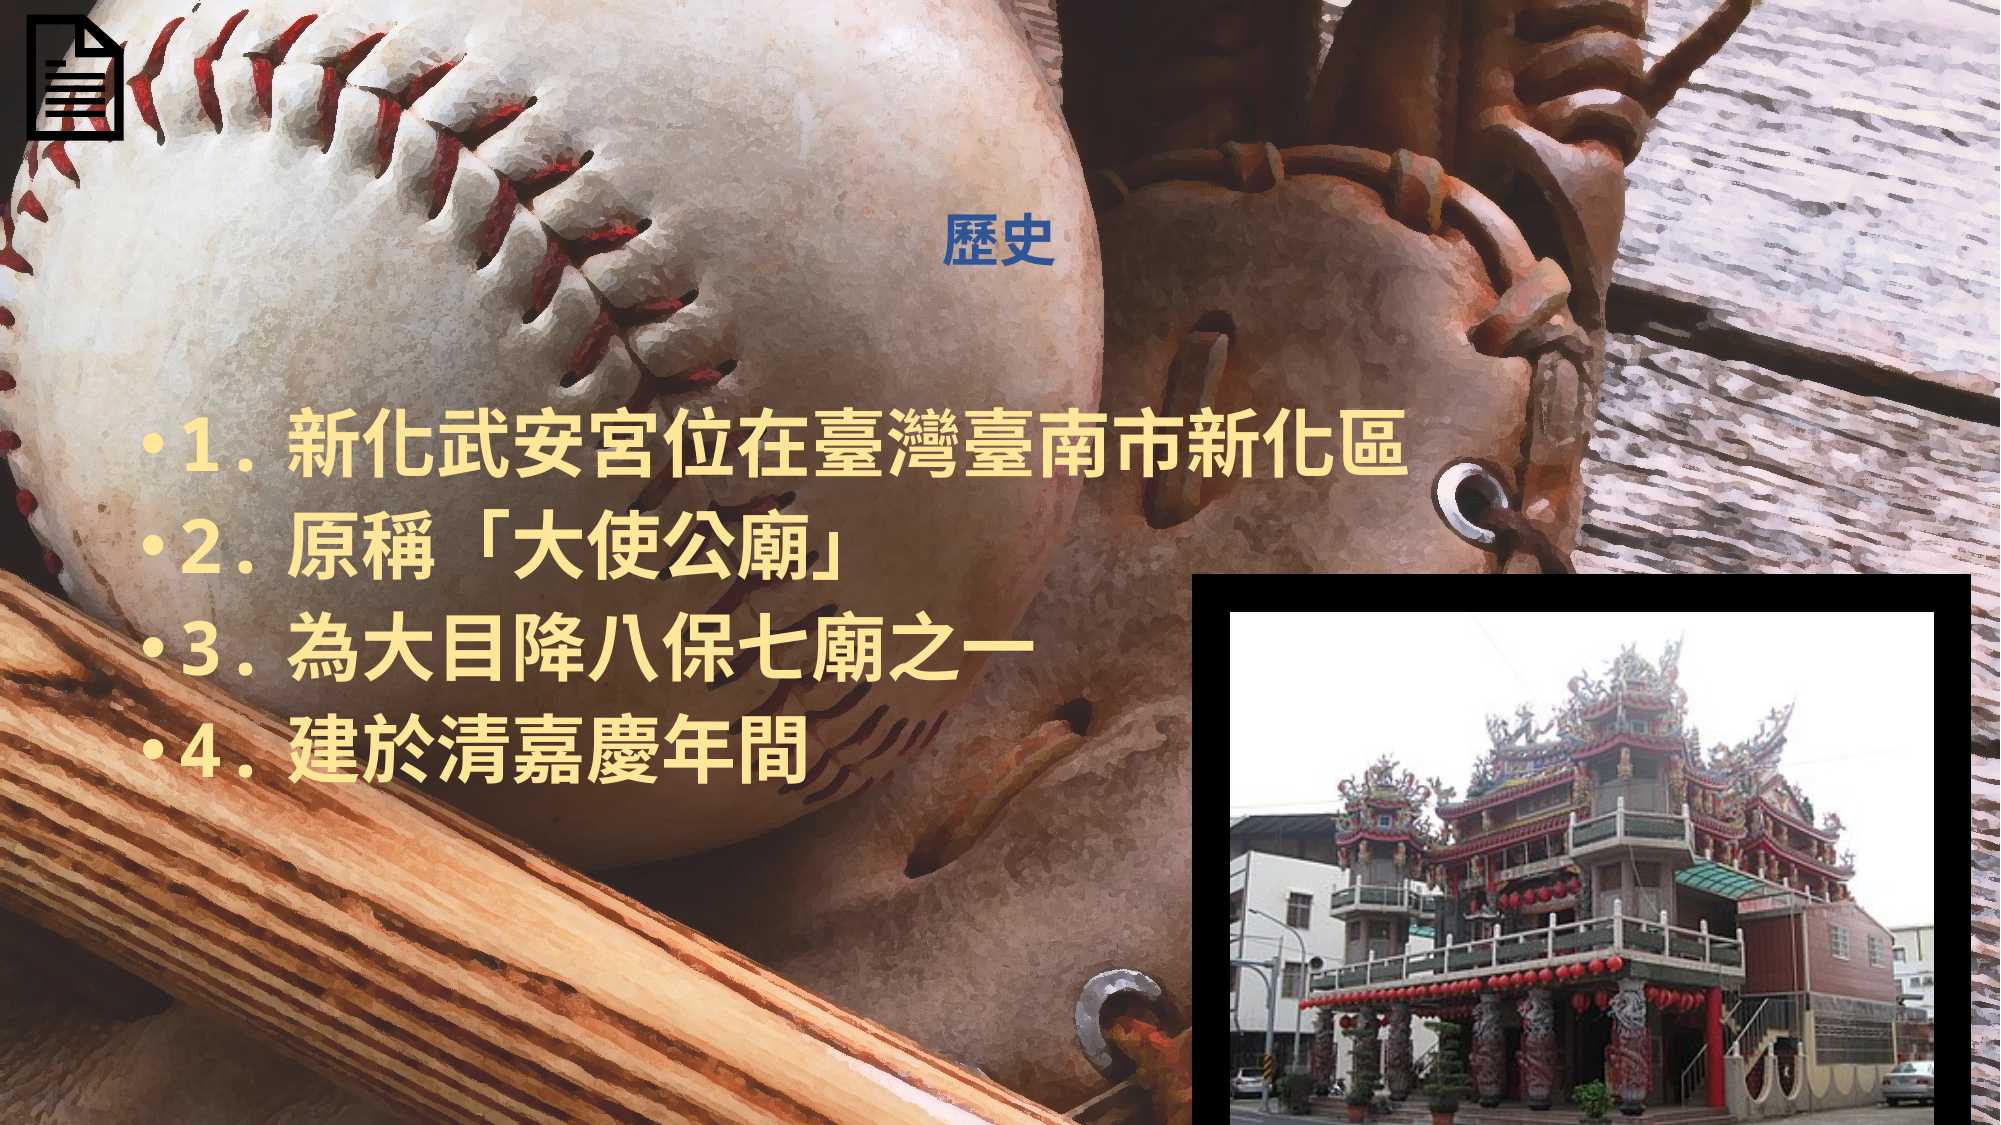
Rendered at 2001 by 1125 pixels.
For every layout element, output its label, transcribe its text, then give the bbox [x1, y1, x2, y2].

picture [0, 2, 150, 153]
picture [1229, 611, 1934, 1125]
title 歷史 [137, 140, 1863, 351]
list 1.新化武安宮位在臺灣臺南市新化區 2.原稱「大使公廟」 3.為大目降八保七廟之一 4.建於清嘉慶年間 [125, 399, 1851, 1114]
